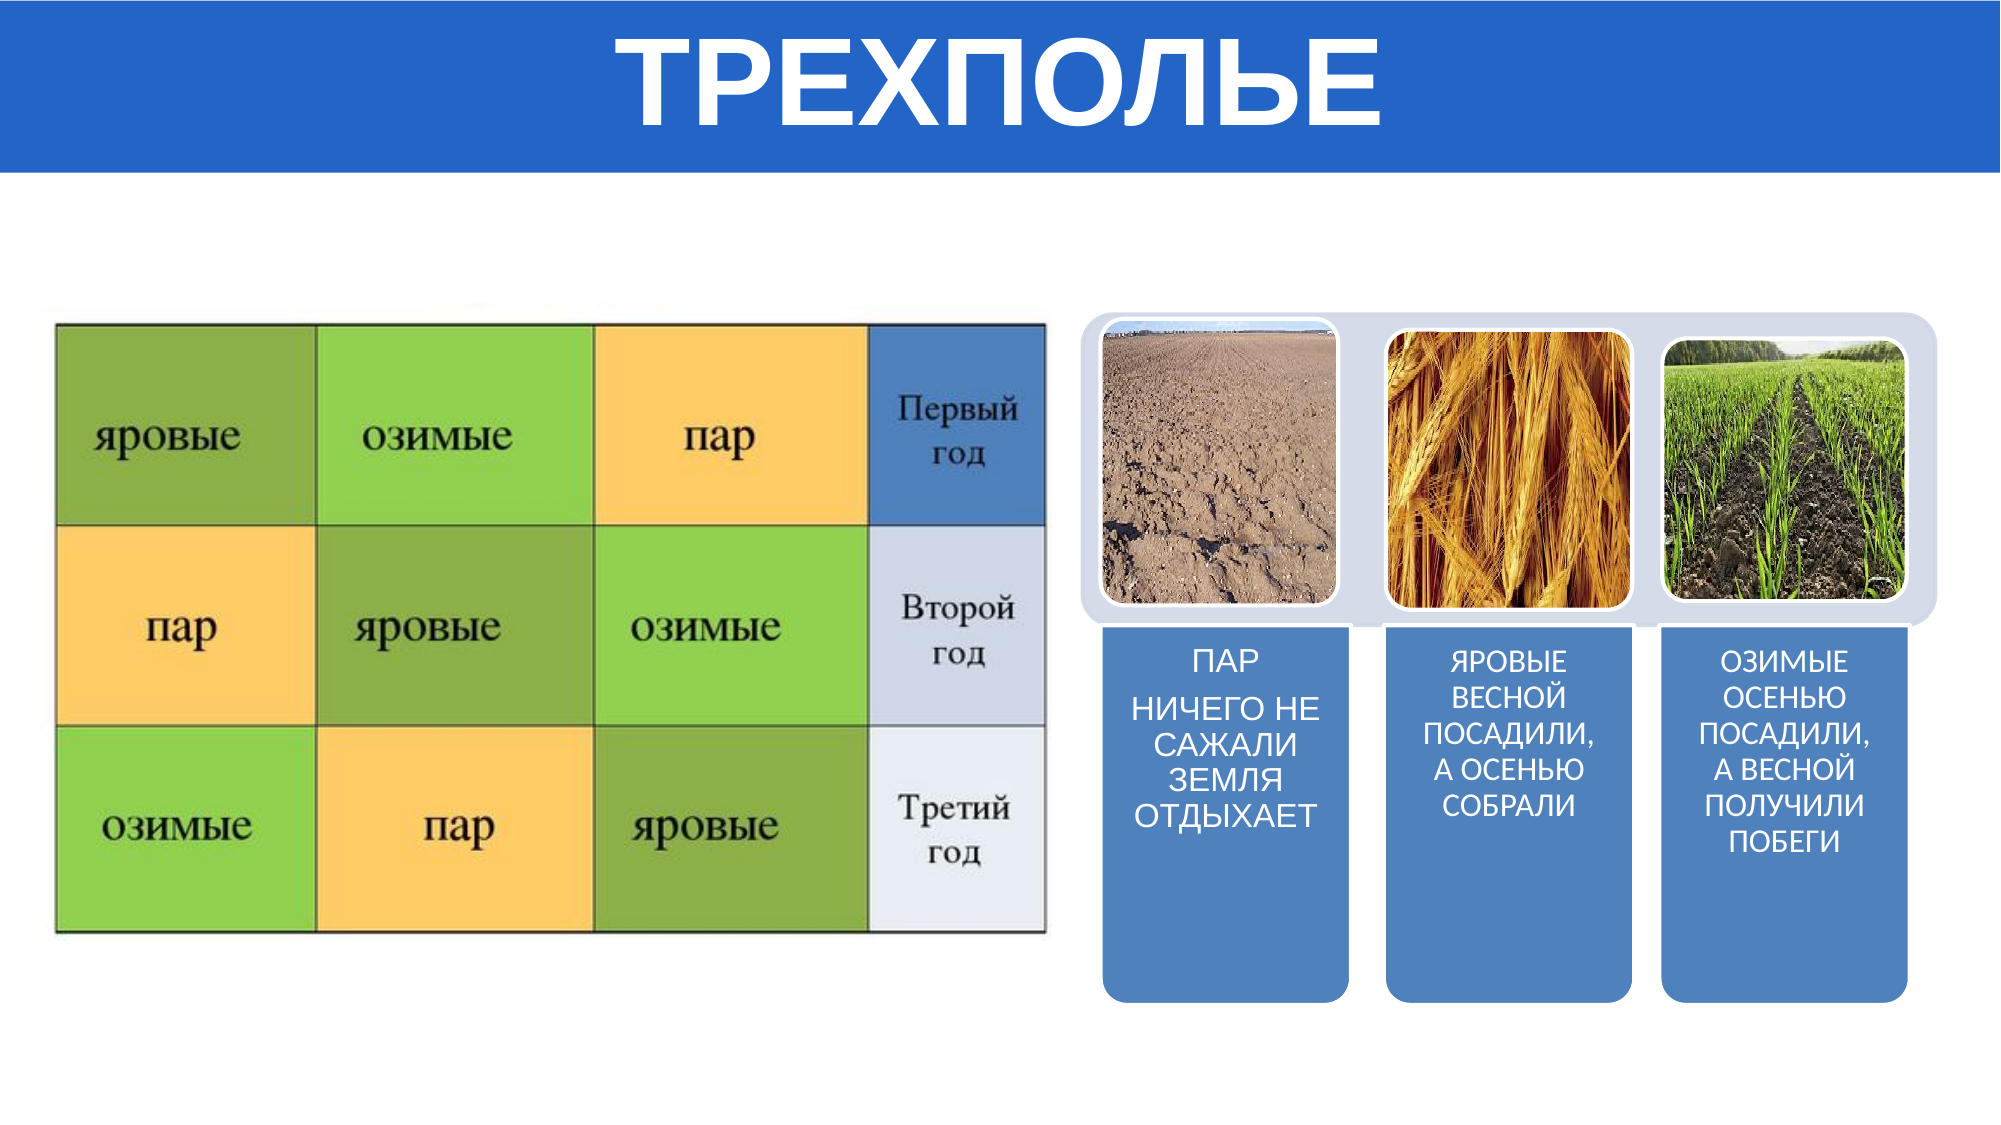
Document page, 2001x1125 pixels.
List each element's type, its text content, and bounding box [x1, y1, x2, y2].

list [1082, 314, 1936, 1006]
text_box ТРЕХПОЛЬЕ [0, 0, 2000, 173]
picture [37, 302, 1053, 941]
